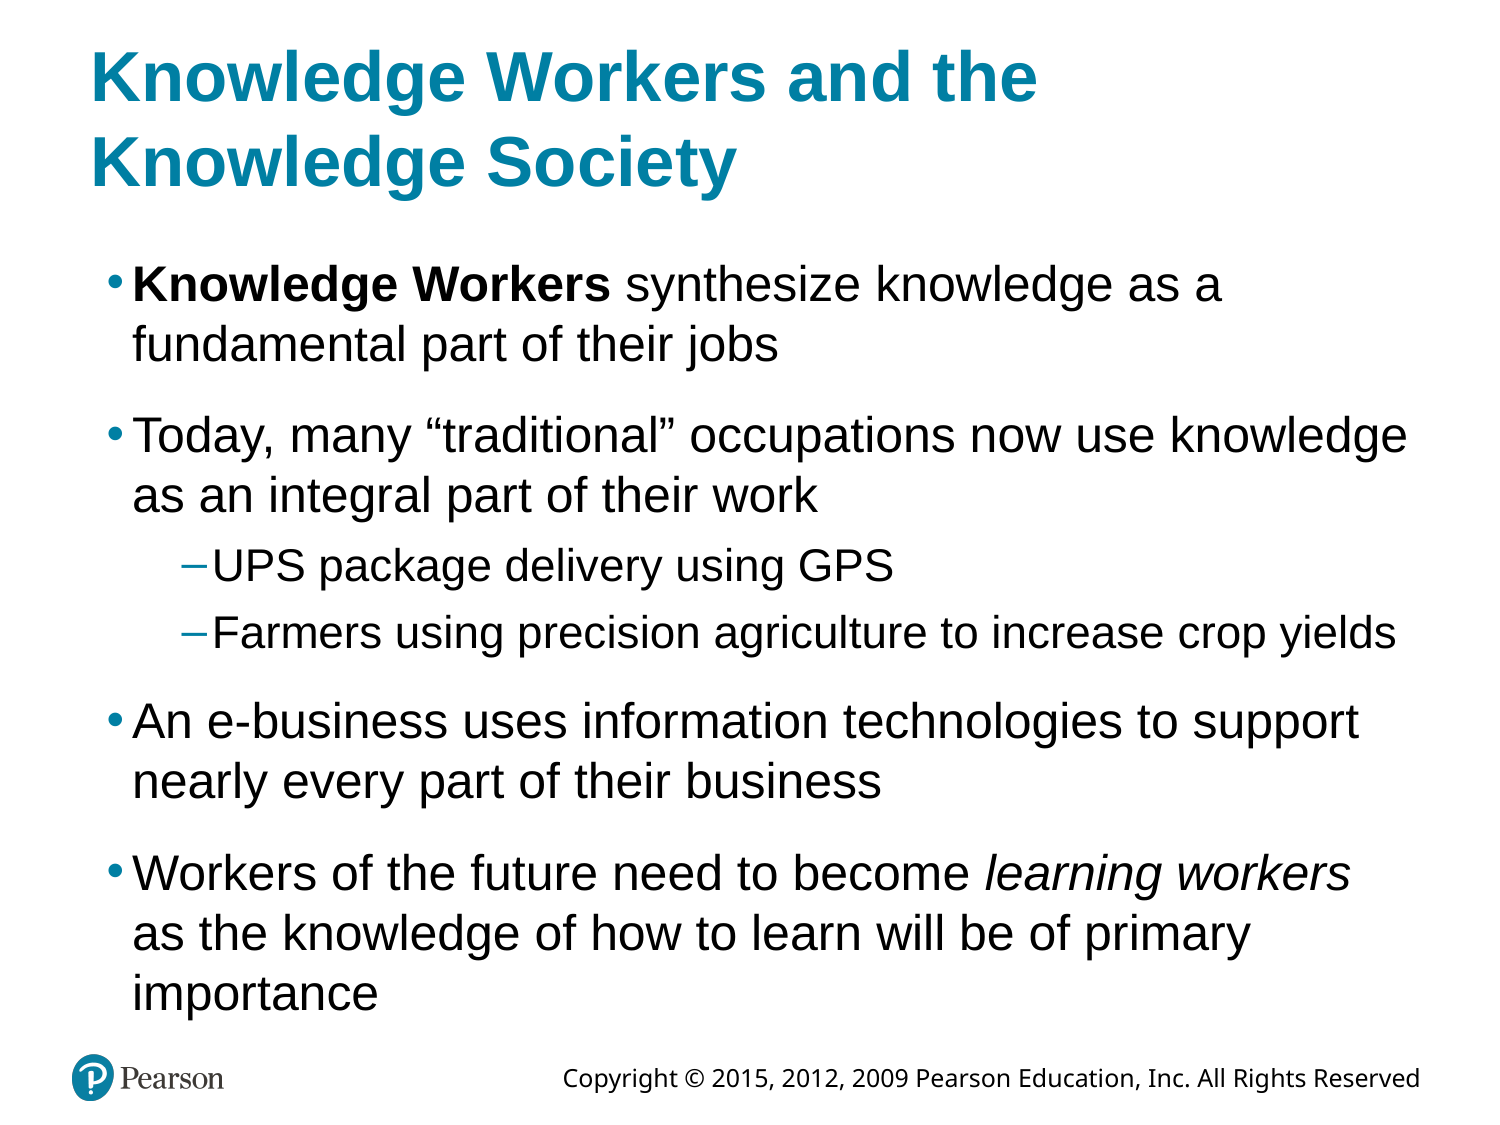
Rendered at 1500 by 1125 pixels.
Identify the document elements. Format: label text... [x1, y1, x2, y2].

title Knowledge Workers and the Knowledge Society [75, 35, 1425, 216]
picture [98, 1054, 224, 1101]
picture [72, 1087, 83, 1101]
picture [80, 1063, 106, 1088]
picture [72, 1054, 88, 1070]
list Knowledge Workers synthesize knowledge as a fundamental part of their jobs Today, many “traditional” occupations now use knowledge as an integral part of their work UPS package delivery using GPS Farmers using precision agriculture to increase crop yields An e-business uses information technologies to support nearly every part of their business Workers of the future need to become learning workers as the knowledge of how to learn will be of primary importance [75, 236, 1426, 1021]
